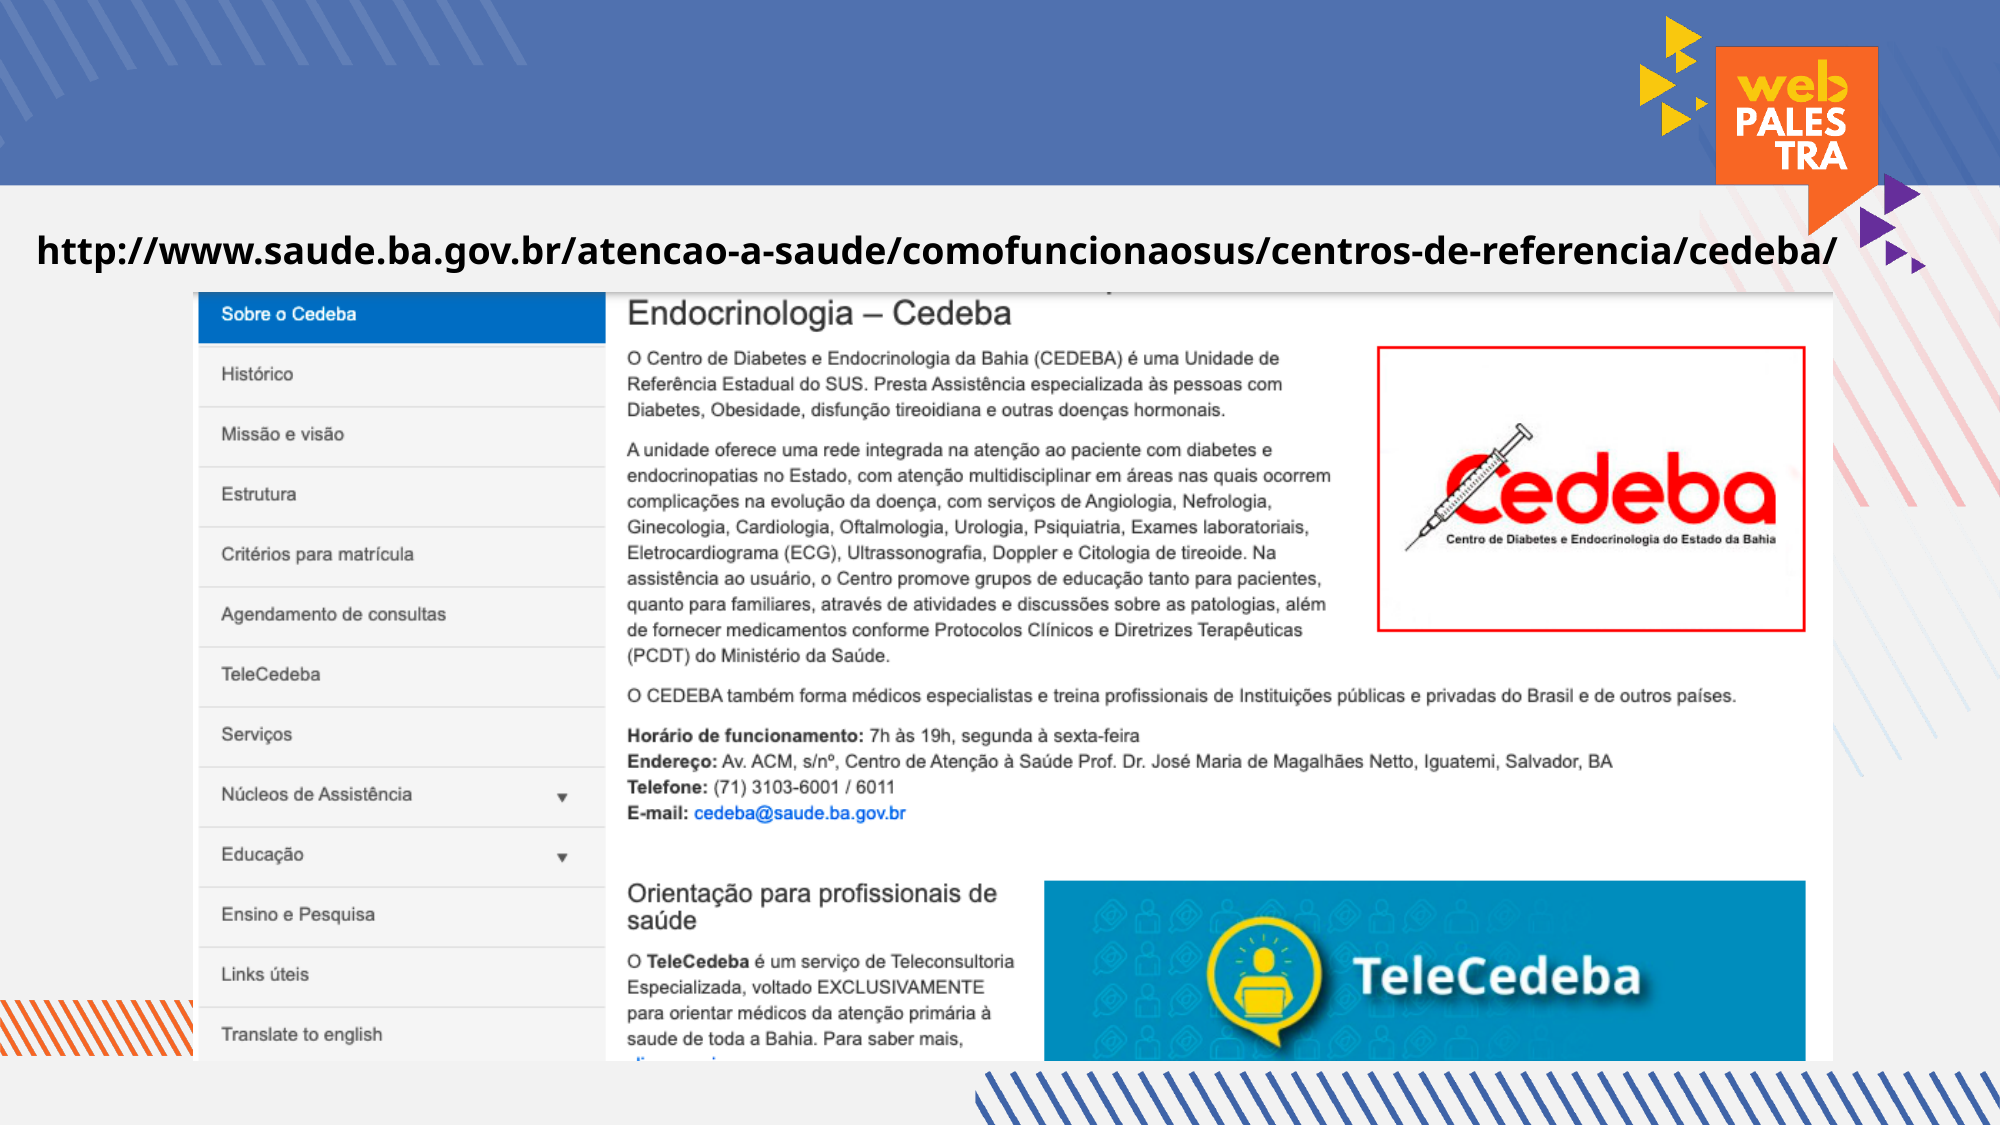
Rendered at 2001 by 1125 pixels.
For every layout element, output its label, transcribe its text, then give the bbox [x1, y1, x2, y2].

picture [1583, 954, 1610, 995]
picture [1382, 965, 1409, 995]
picture [1412, 953, 1422, 996]
picture [1552, 965, 1578, 995]
text_box http://www.saude.ba.gov.br/atencao-a-saude/comofuncionaosus/centros-de-referencia/cedeba/ [21, 219, 1958, 279]
picture [0, 16, 2000, 1061]
picture [1519, 955, 1548, 995]
picture [1458, 957, 1486, 995]
picture [1427, 965, 1454, 995]
picture [1489, 964, 1517, 995]
picture [1206, 915, 1324, 1048]
picture [1353, 956, 1383, 994]
picture [1614, 965, 1641, 995]
